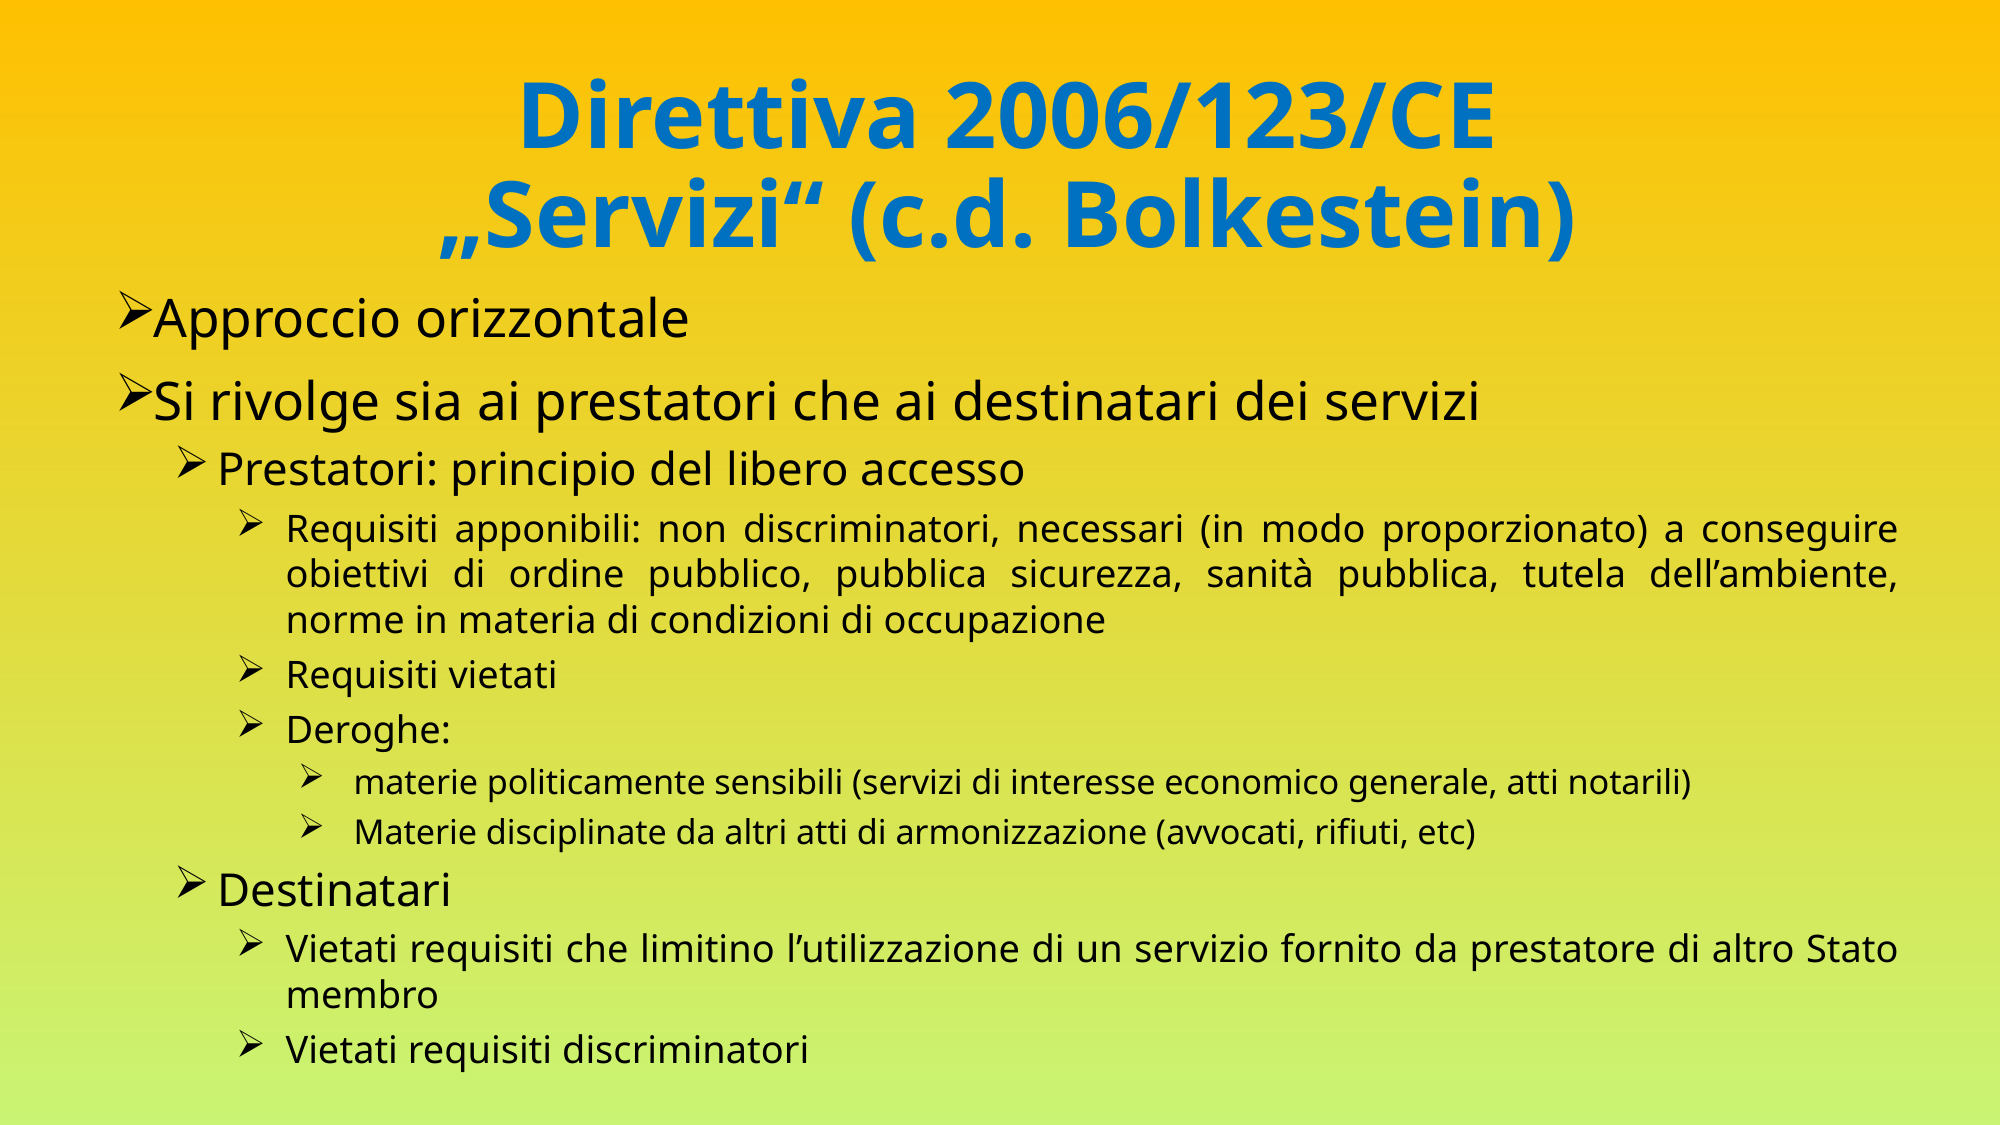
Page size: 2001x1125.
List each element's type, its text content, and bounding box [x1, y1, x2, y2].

title Direttiva 2006/123/CE „Servizi“ (c.d. Bolkestein) [61, 59, 1955, 278]
list Approccio orizzontale Si rivolge sia ai prestatori che ai destinatari dei servizi Prestatori: principio del libero accesso Requisiti apponibili: non discriminatori, necessari (in modo proporzionato) a conseguire obiettivi di ordine pubblico, pubblica sicurezza, sanità pubblica, tutela dell’ambiente, norme in materia di condizioni di occupazione Requisiti vietati Deroghe: materie politicamente sensibili (servizi di interesse economico generale, atti notarili) Materie disciplinate da altri atti di armonizzazione (avvocati, rifiuti, etc) Destinatari Vietati requisiti che limitino l’utilizzazione di un servizio fornito da prestatore di altro Stato membro Vietati requisiti discriminatori [99, 277, 1916, 1087]
